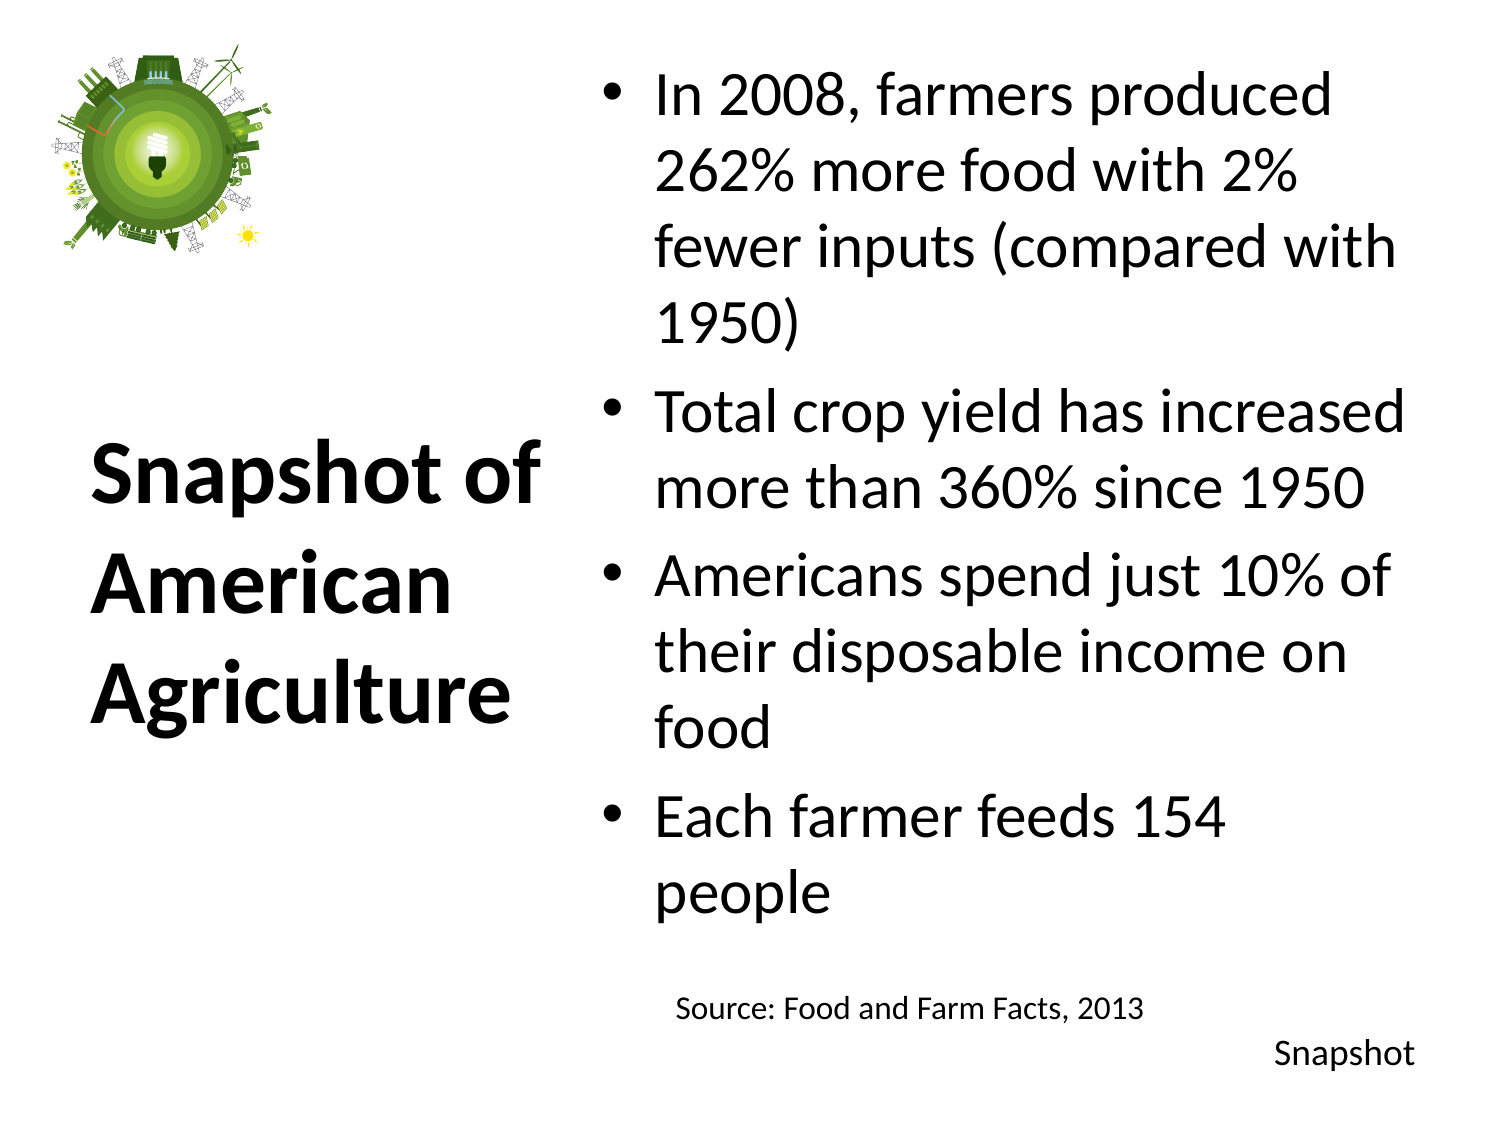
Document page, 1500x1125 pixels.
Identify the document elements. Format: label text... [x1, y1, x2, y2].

picture [42, 44, 272, 263]
text_box Source: Food and Farm Facts, 2013 [660, 978, 1295, 1034]
title Snapshot of American Agriculture [75, 558, 569, 750]
text_box Snapshot [750, 1020, 1431, 1081]
list In 2008, farmers produced 262% more food with 2% fewer inputs (compared with 1950) Total crop yield has increased more than 360% since 1950 Americans spend just 10% of their disposable income on food Each farmer feeds 154 people [586, 44, 1425, 1005]
